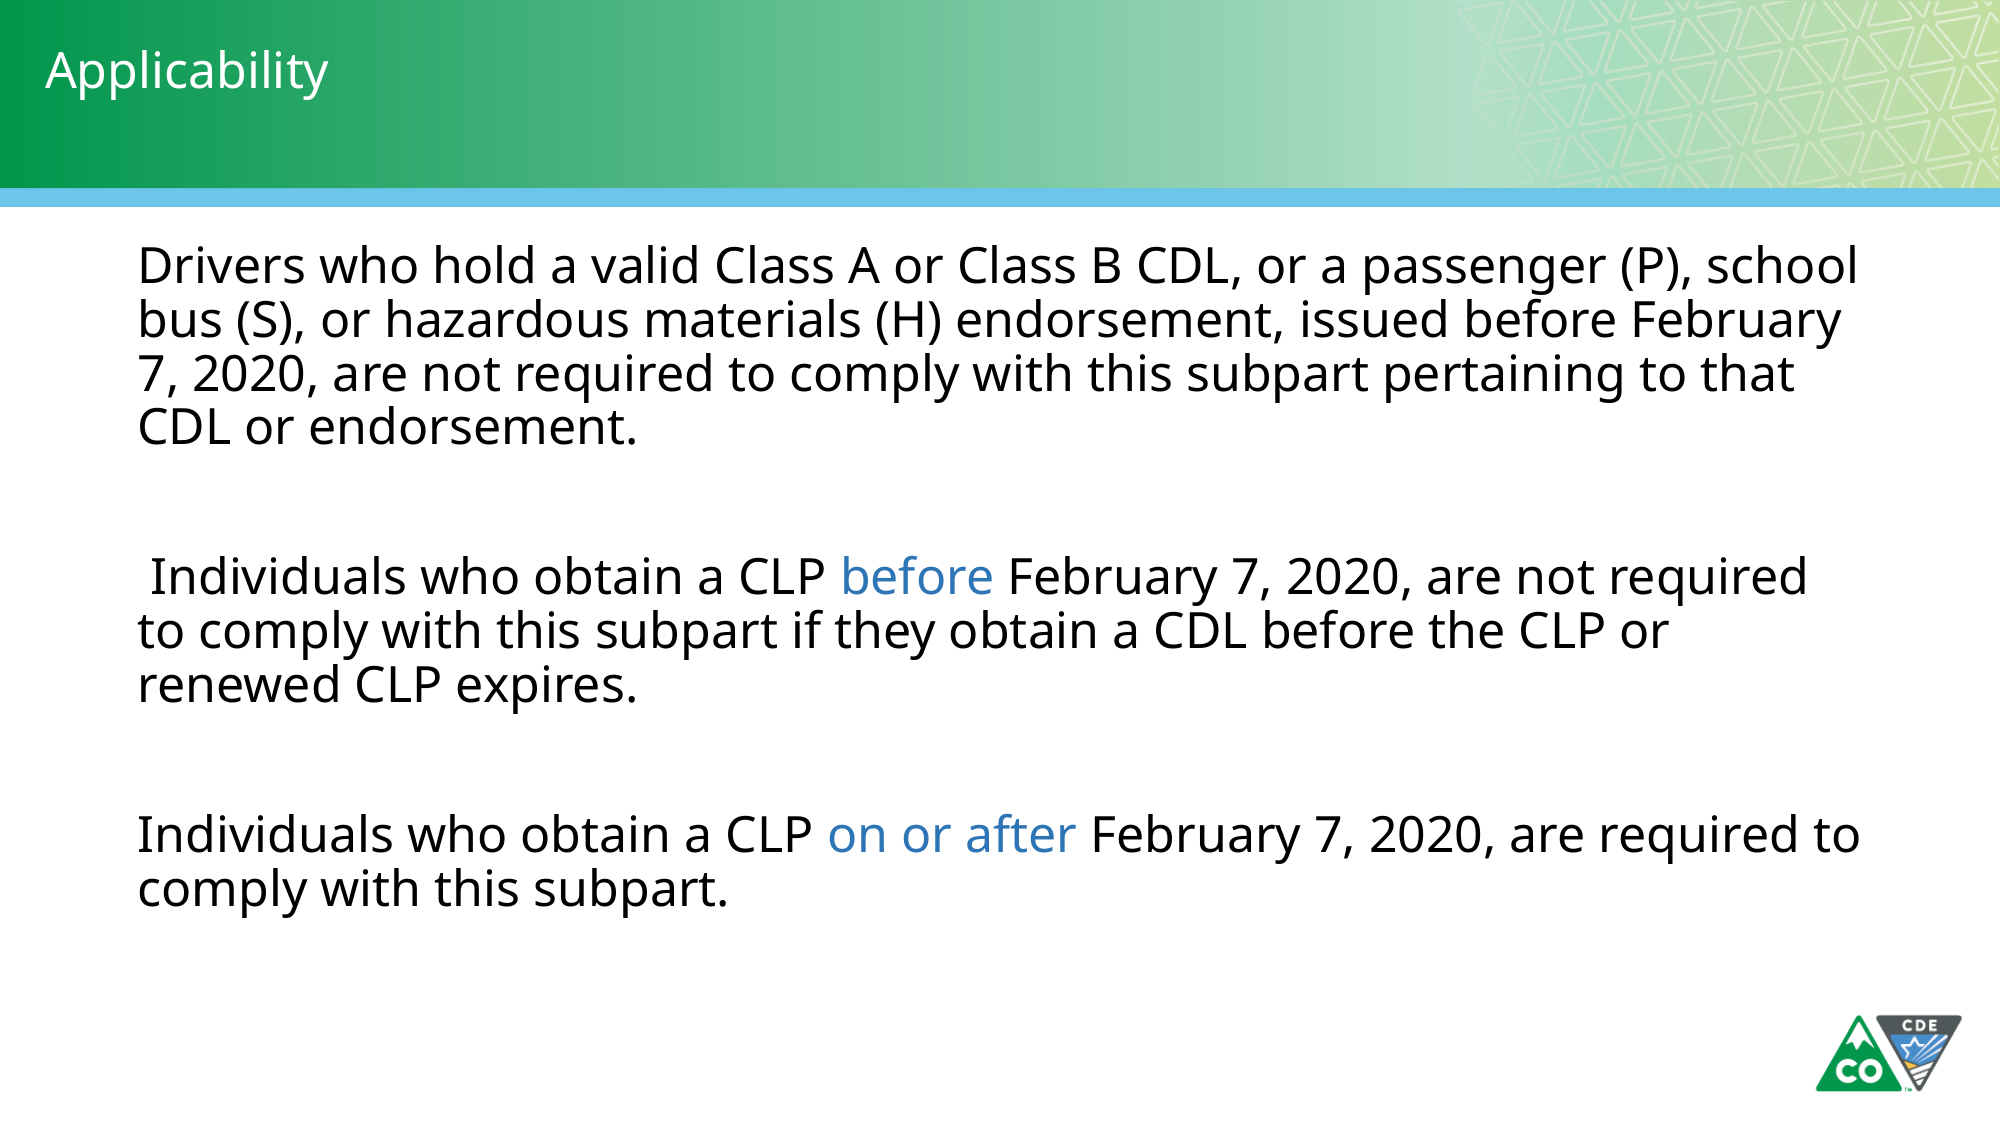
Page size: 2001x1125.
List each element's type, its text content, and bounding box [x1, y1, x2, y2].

picture [1803, 1006, 1972, 1099]
title Applicability [45, 45, 1002, 162]
picture [0, 0, 2000, 207]
list Drivers who hold a valid Class A or Class B CDL, or a passenger (P), school bus (S), or hazardous materials (H) endorsement, issued before February 7, 2020, are not required to comply with this subpart pertaining to that CDL or endorsement. Individuals who obtain a CLP before February 7, 2020, are not required to comply with this subpart if they obtain a CDL before the CLP or renewed CLP expires. Individuals who obtain a CLP on or after February 7, 2020, are required to comply with this subpart. [137, 239, 1863, 954]
